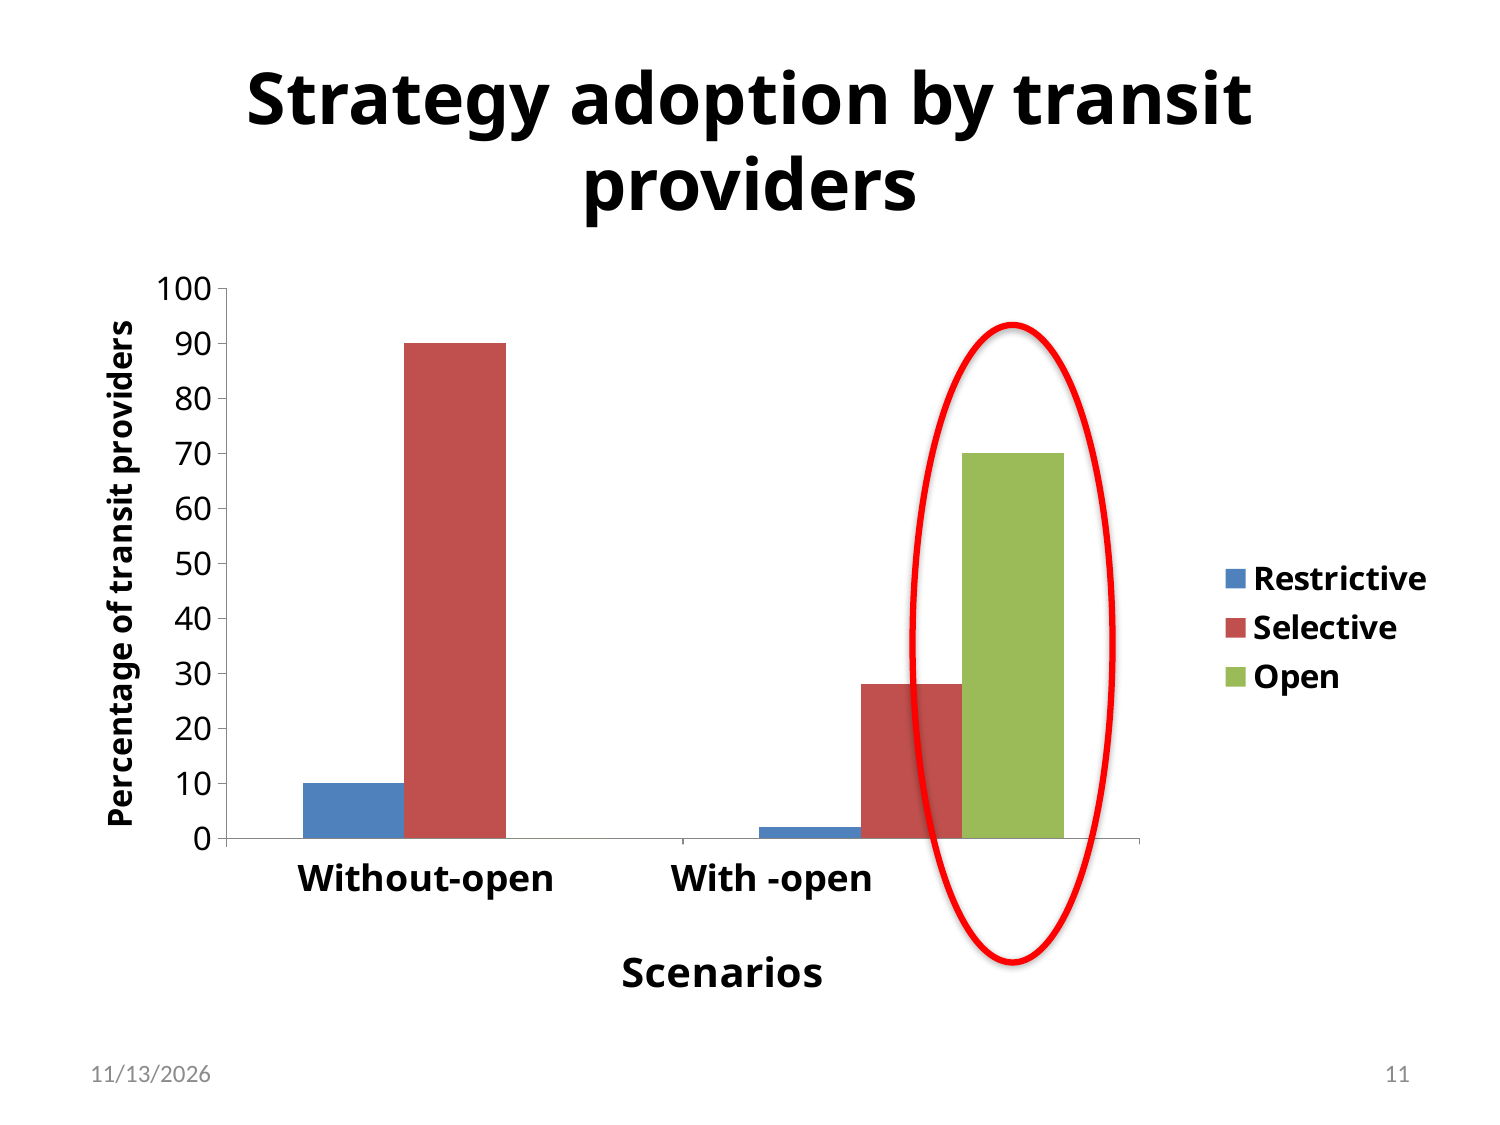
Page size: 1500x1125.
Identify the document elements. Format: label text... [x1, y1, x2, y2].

slide_number 11 [1074, 1042, 1425, 1103]
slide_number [75, 1042, 425, 1103]
chart [87, 262, 1451, 1013]
title Strategy adoption by transit providers [75, 45, 1425, 233]
